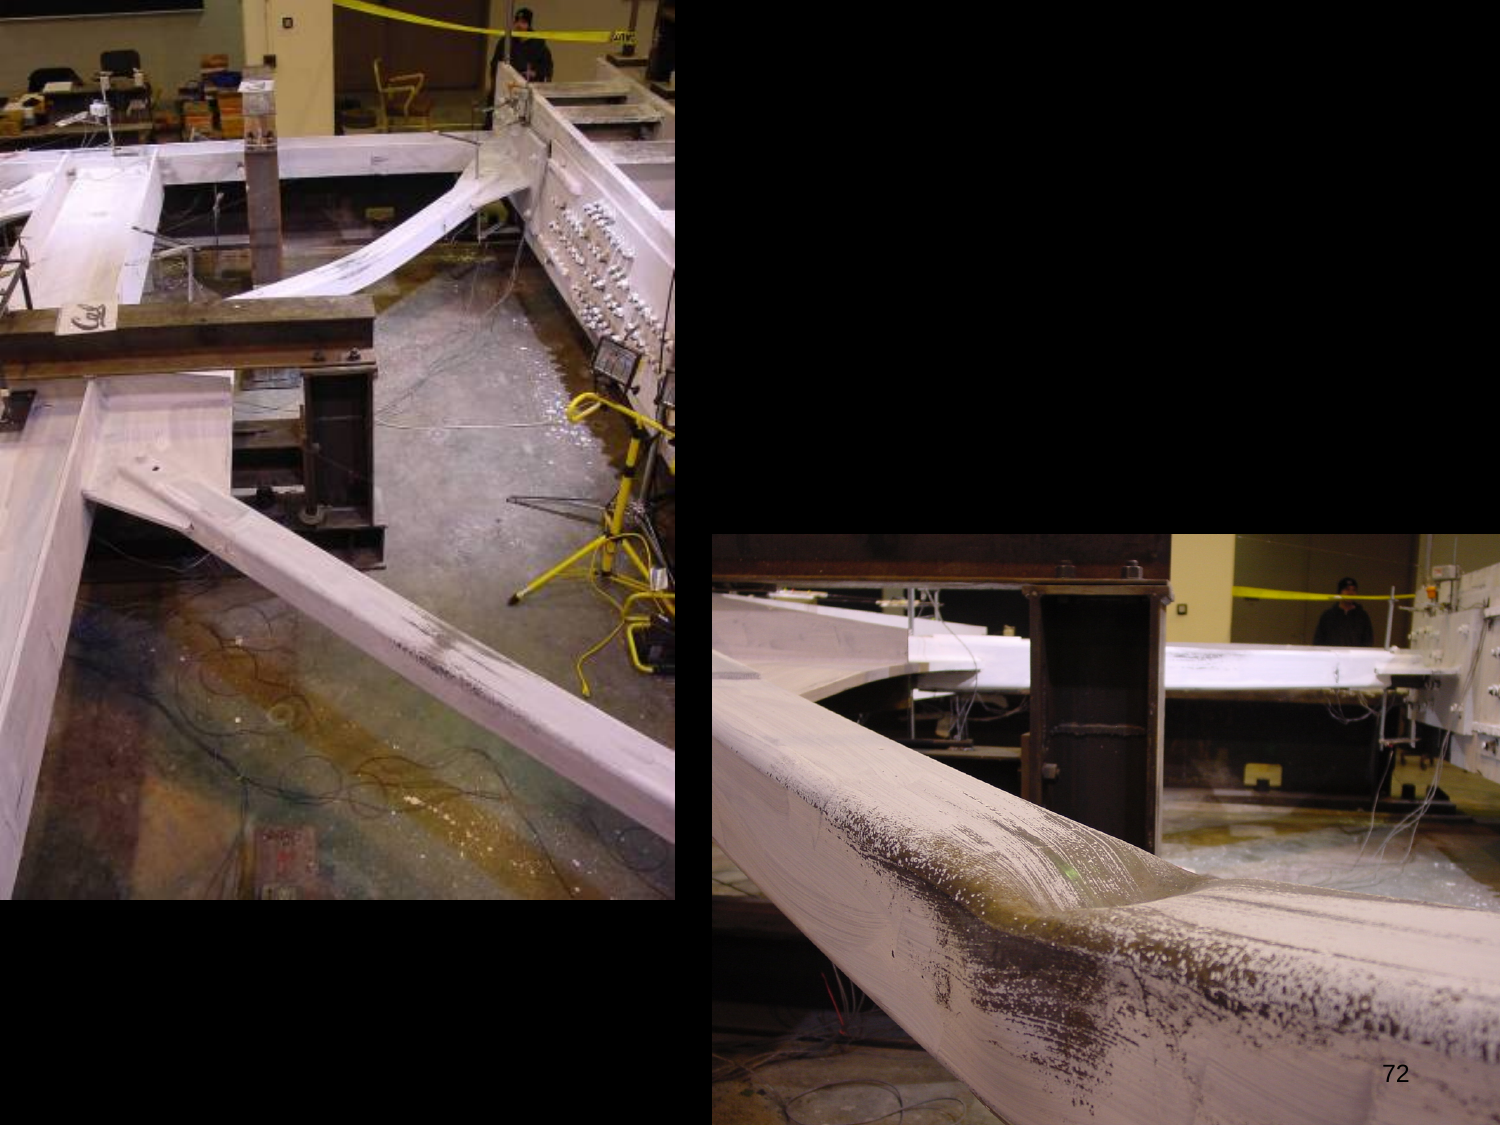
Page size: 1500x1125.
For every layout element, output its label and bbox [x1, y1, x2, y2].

picture [712, 534, 1500, 1125]
picture [0, 0, 676, 901]
